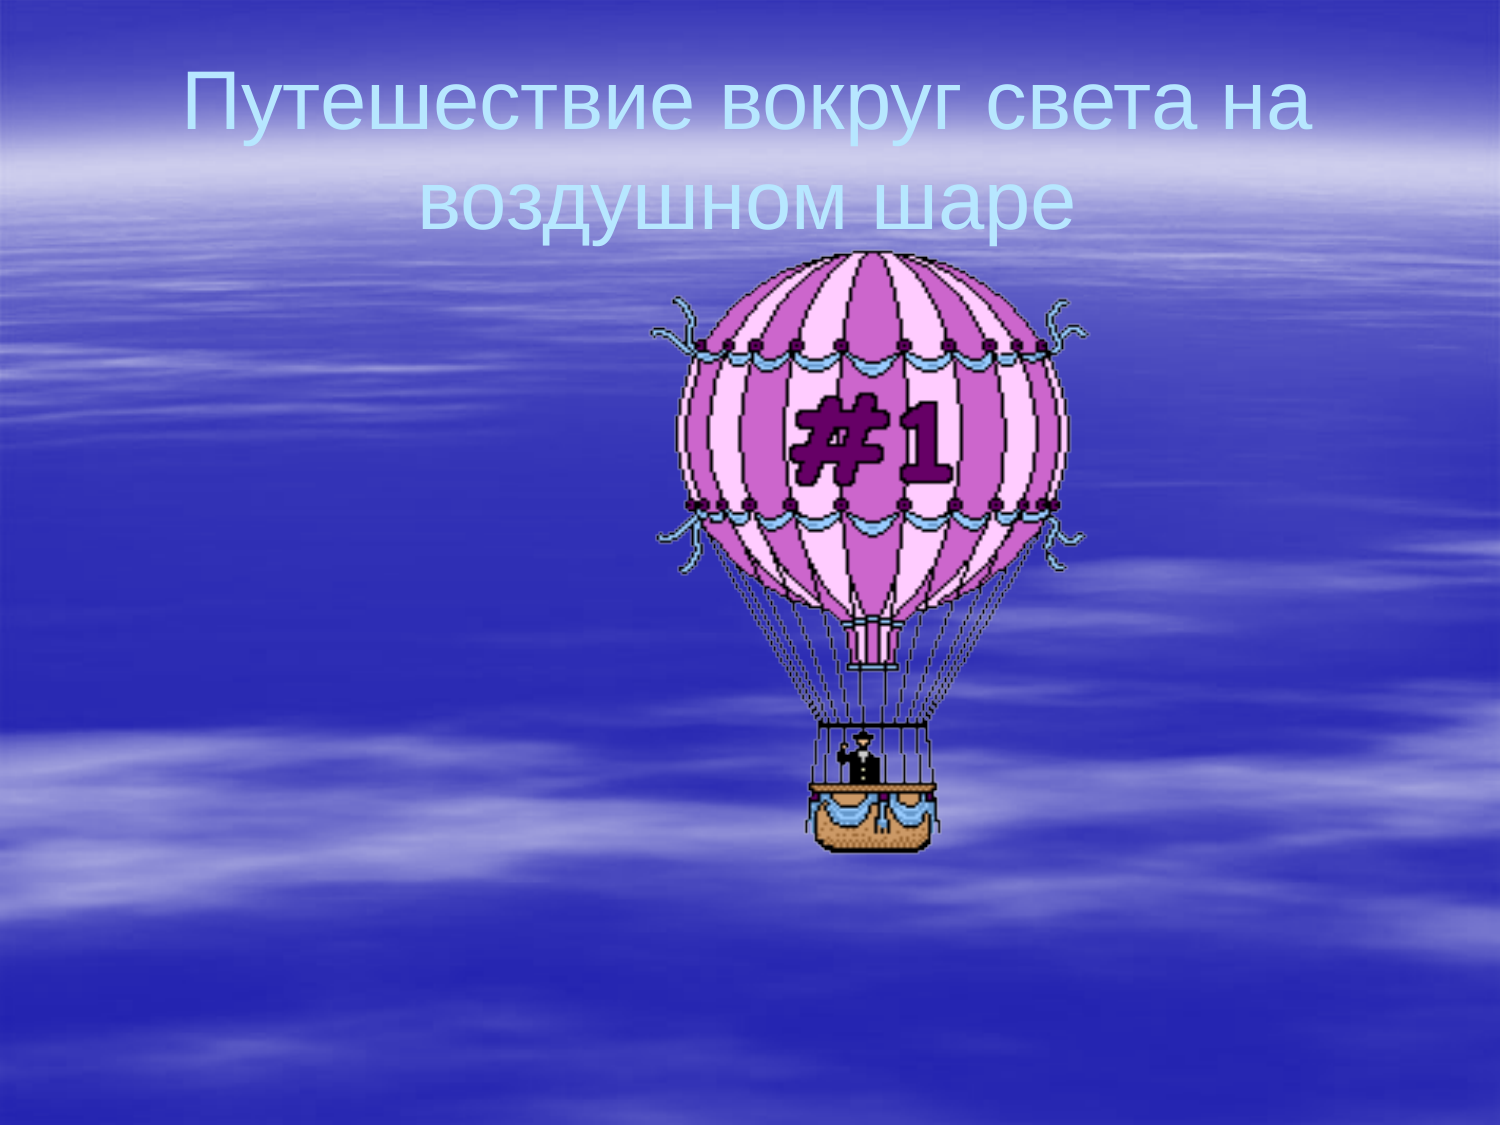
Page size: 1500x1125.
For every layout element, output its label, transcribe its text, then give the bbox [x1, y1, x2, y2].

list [634, 237, 1101, 863]
title Путешествие вокруг света на воздушном шаре [49, 37, 1446, 256]
